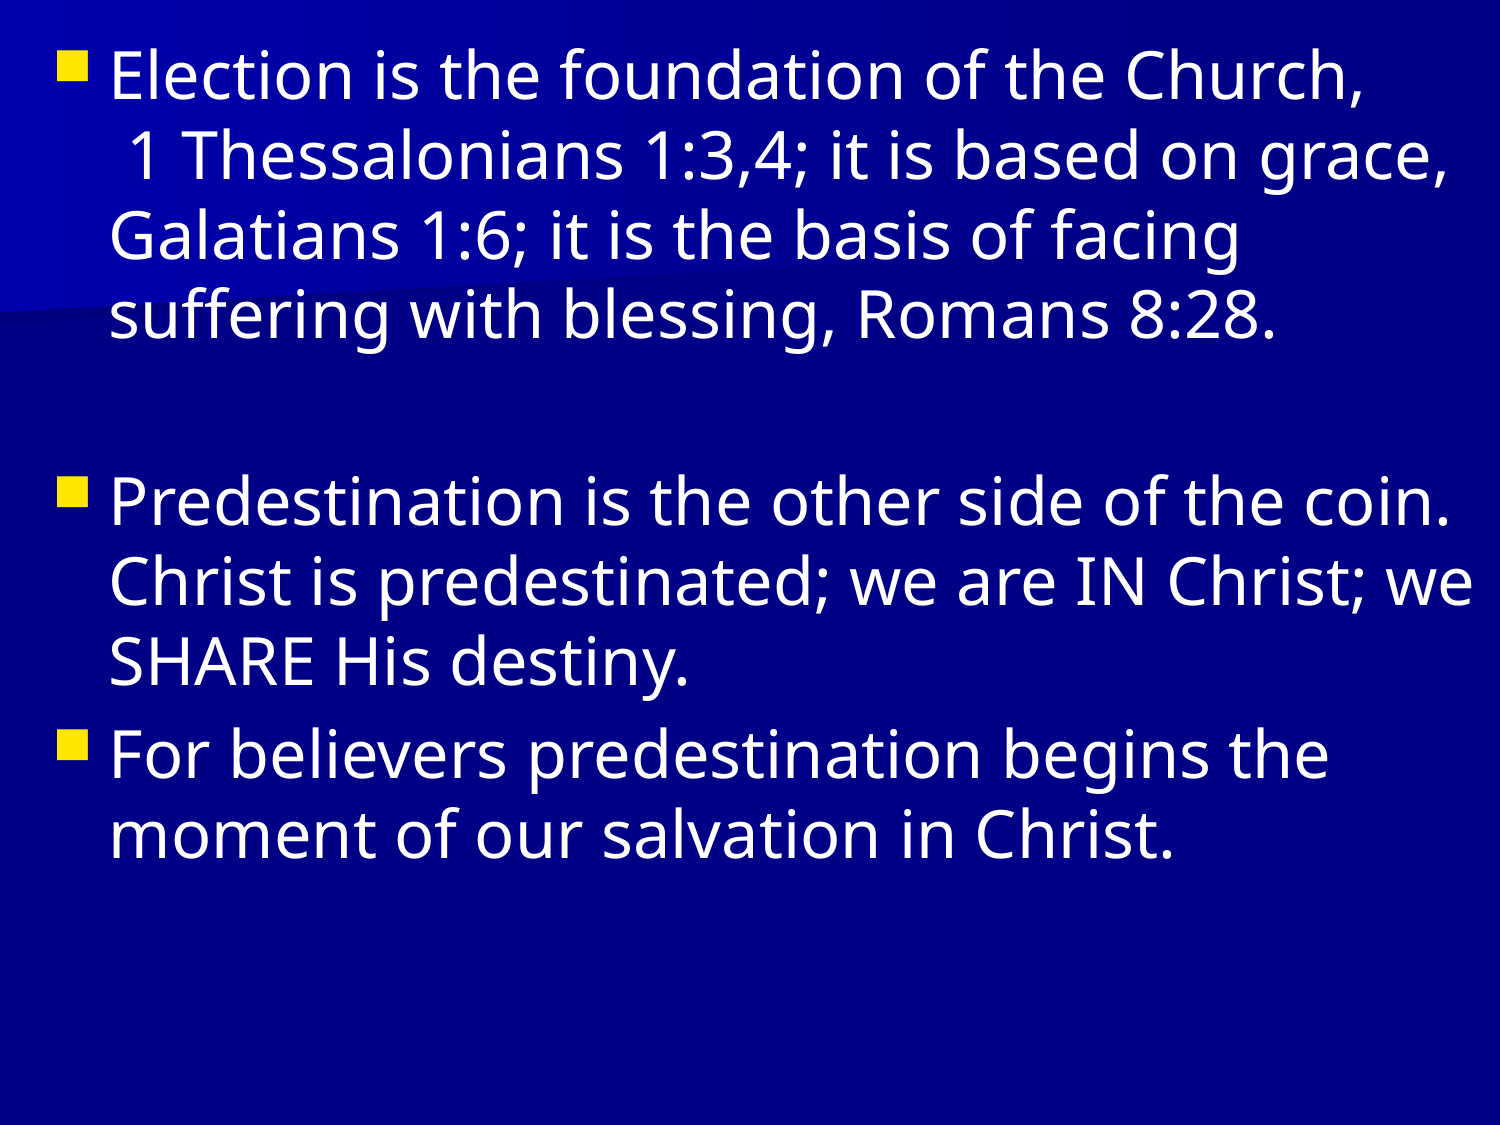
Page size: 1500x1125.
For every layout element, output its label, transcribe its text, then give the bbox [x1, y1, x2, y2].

list Election is the foundation of the Church, 1 Thessalonians 1:3,4; it is based on grace, Galatians 1:6; it is the basis of facing suffering with blessing, Romans 8:28. Predestination is the other side of the coin. Christ is predestinated; we are IN Christ; we SHARE His destiny. For believers predestination begins the moment of our salvation in Christ. [37, 24, 1500, 1125]
